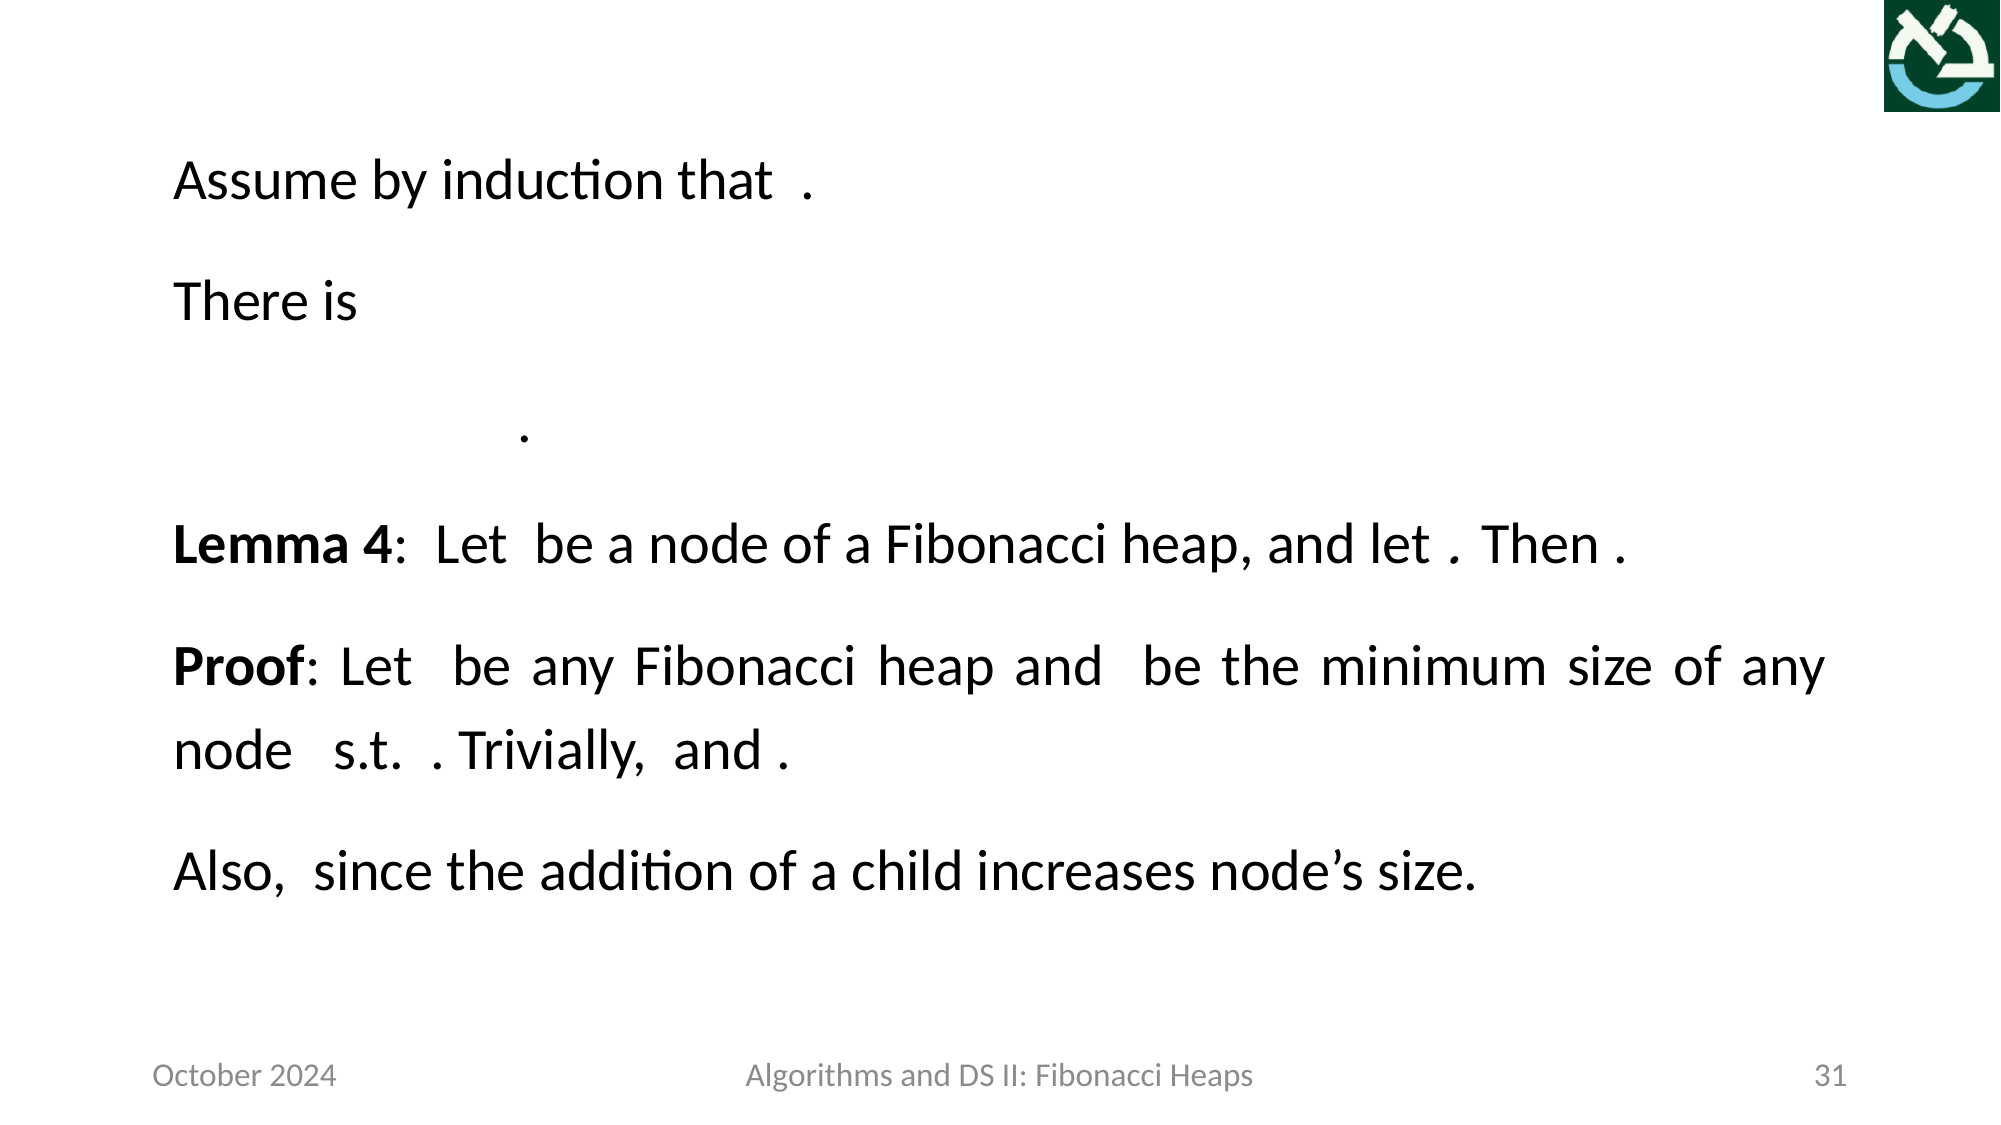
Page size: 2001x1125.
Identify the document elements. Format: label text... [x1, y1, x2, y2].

footer Algorithms and DS II: Fibonacci Heaps [662, 1042, 1338, 1103]
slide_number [137, 1042, 588, 1103]
slide_number 31 [1412, 1042, 1863, 1103]
picture [1884, 0, 2000, 112]
